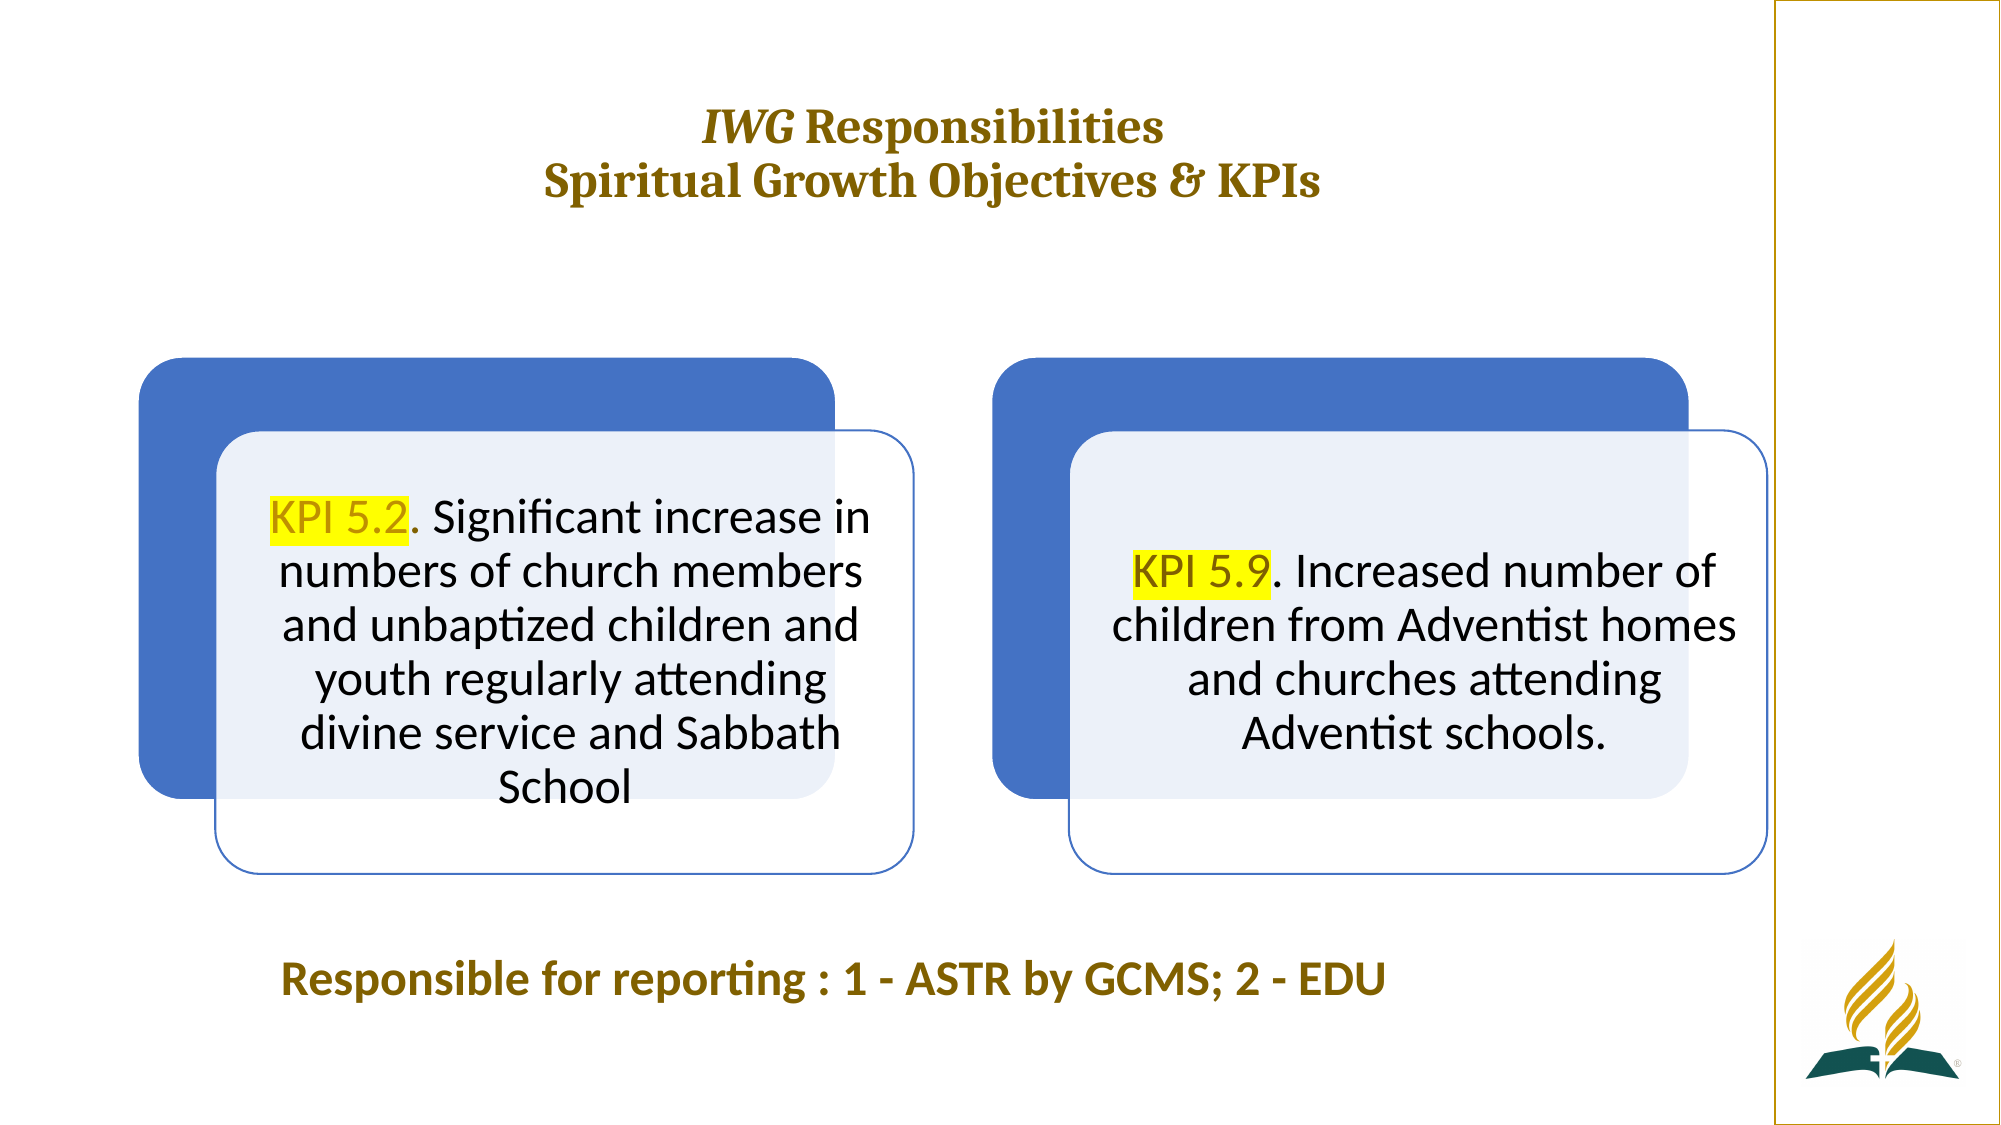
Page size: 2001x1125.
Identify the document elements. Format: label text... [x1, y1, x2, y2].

picture [1801, 939, 1966, 1088]
text_box Responsible for reporting : 1 - ASTR by GCMS; 2 - EDU [266, 954, 1484, 1013]
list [137, 277, 1768, 954]
text_box [1774, 0, 2000, 1125]
title IWG Responsibilities Spiritual Growth Objectives & KPIs [99, 59, 1768, 278]
